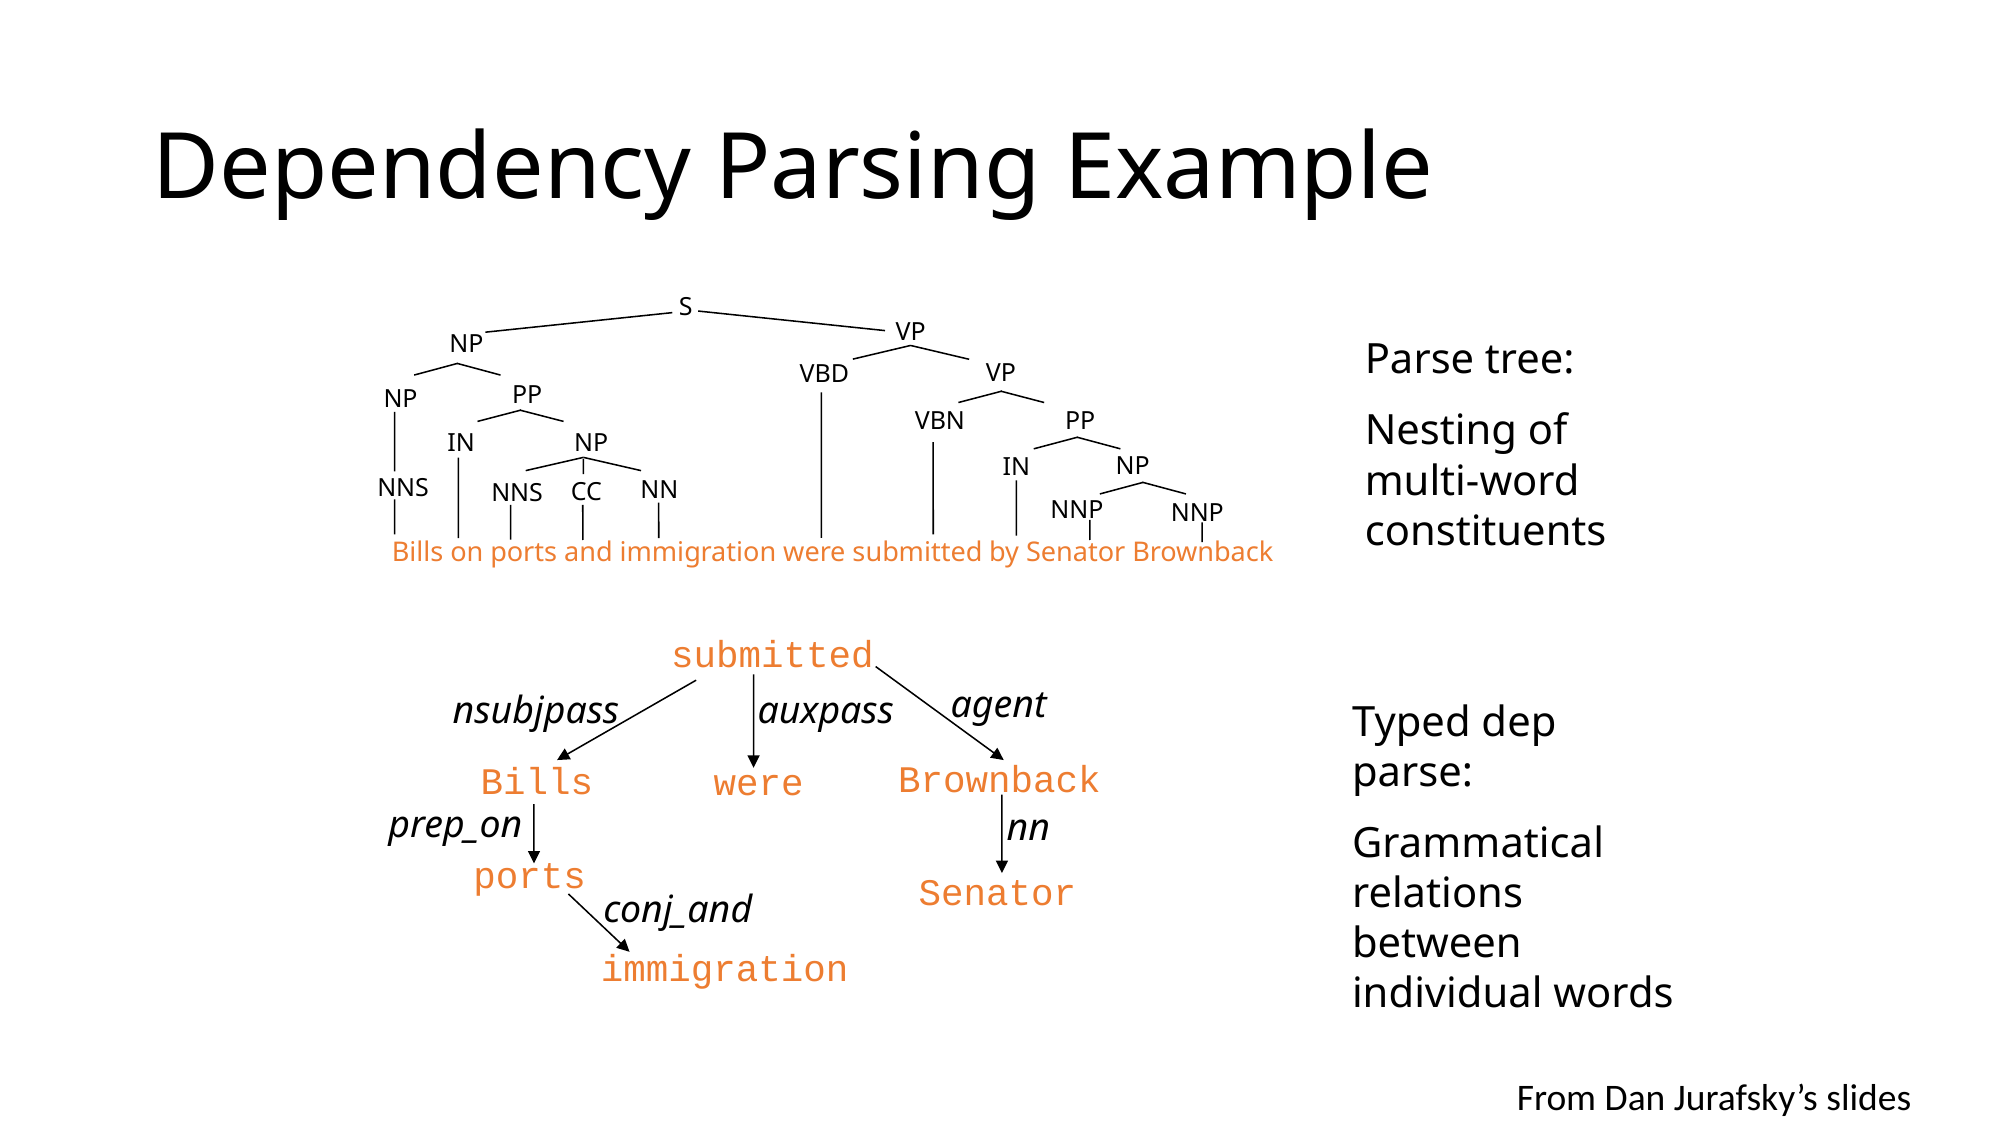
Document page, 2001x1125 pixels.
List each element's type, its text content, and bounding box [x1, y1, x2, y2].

text_box From Dan Jurafsky’s slides [1502, 1065, 1927, 1125]
text_box Typed dep parse: Grammatical relations between individual words [1337, 687, 1700, 1024]
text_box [366, 622, 1117, 997]
text_box Parse tree: Nesting of multi-word constituents [1349, 324, 1650, 561]
title Dependency Parsing Example [137, 59, 1863, 278]
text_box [357, 283, 1308, 575]
